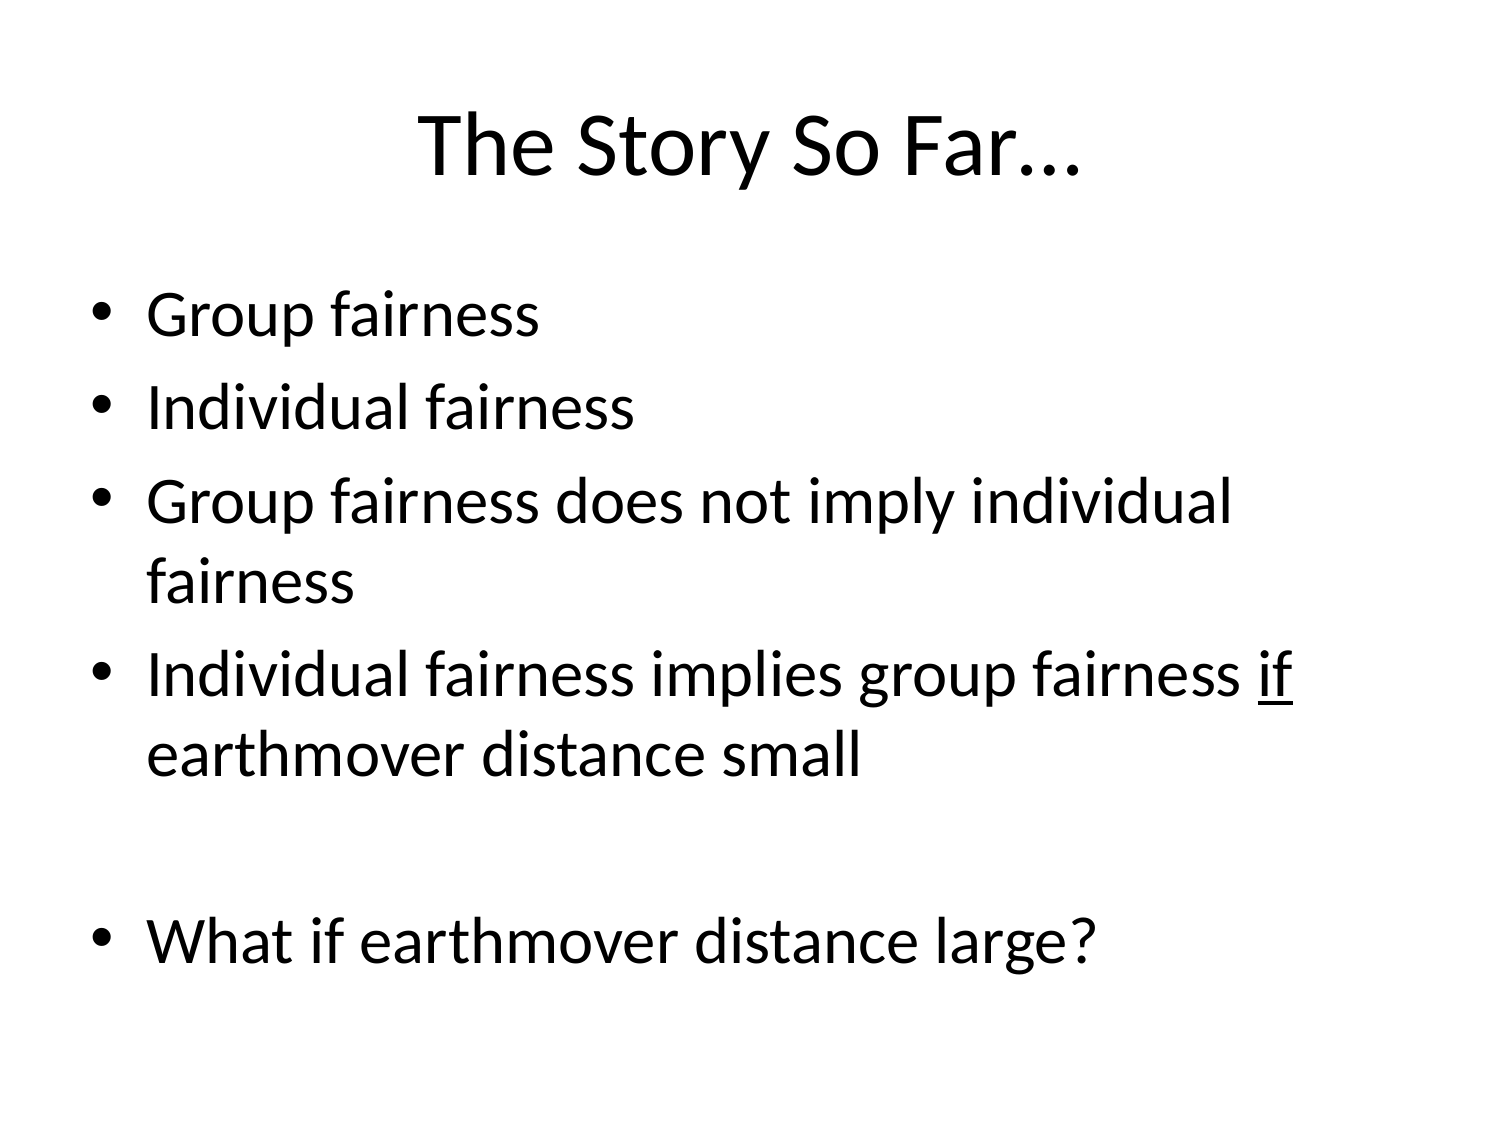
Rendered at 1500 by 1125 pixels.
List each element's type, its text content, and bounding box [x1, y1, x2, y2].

list Group fairness Individual fairness Group fairness does not imply individual fairness Individual fairness implies group fairness if earthmover distance small What if earthmover distance large? [75, 262, 1425, 1005]
title The Story So Far… [75, 45, 1425, 233]
